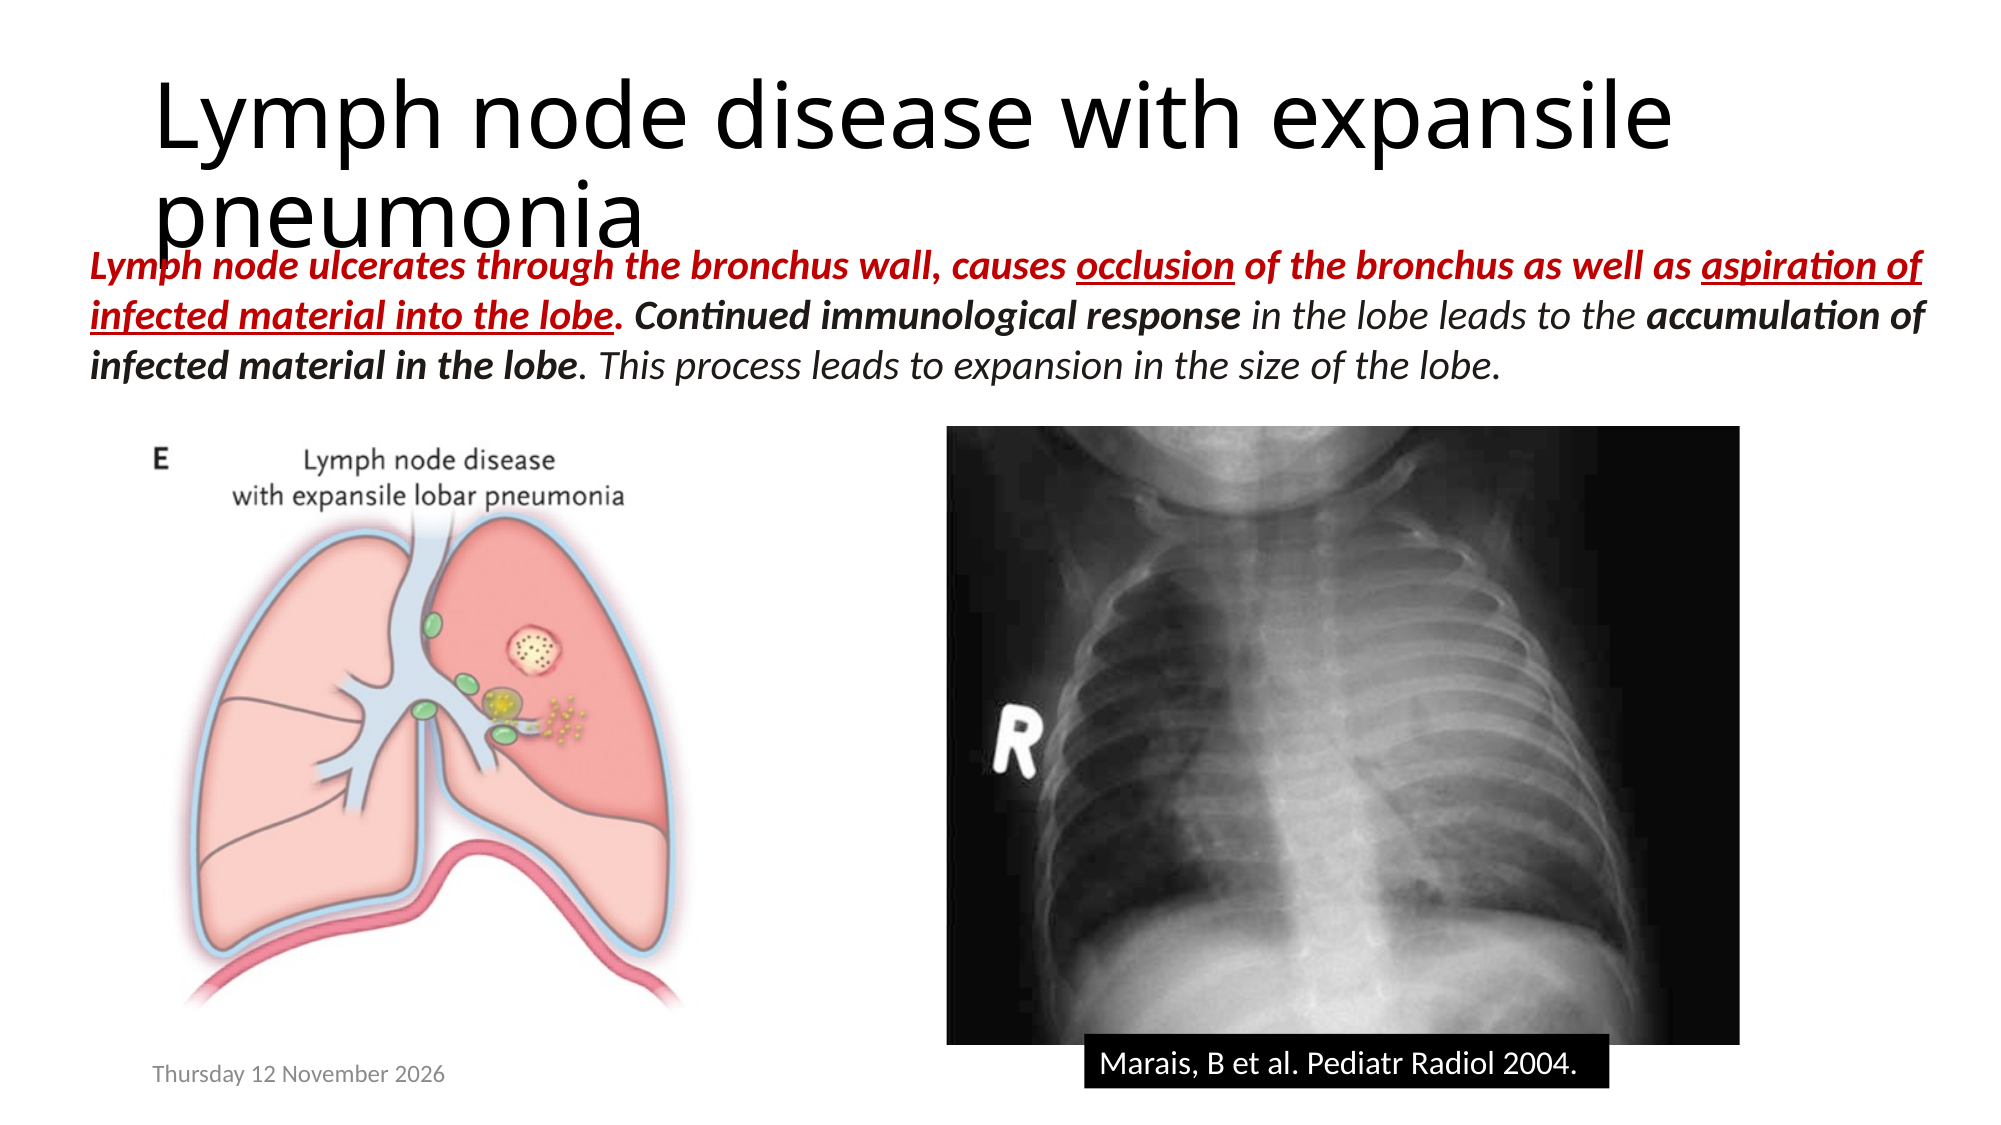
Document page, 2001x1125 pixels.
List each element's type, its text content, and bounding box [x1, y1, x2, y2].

title Lymph node disease with expansile pneumonia [137, 59, 1914, 230]
picture [946, 425, 1740, 1045]
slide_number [137, 1042, 588, 1103]
text_box Lymph node ulcerates through the bronchus wall, causes occlusion of the bronchus as well as aspiration of infected material into the lobe. Continued immunological response in the lobe leads to the accumulation of infected material in the lobe. This process leads to expansion in the size of the lobe. [74, 230, 1952, 396]
text_box Marais, B et al. Pediatr Radiol 2004. [1084, 1045, 1610, 1089]
picture [137, 425, 717, 1014]
